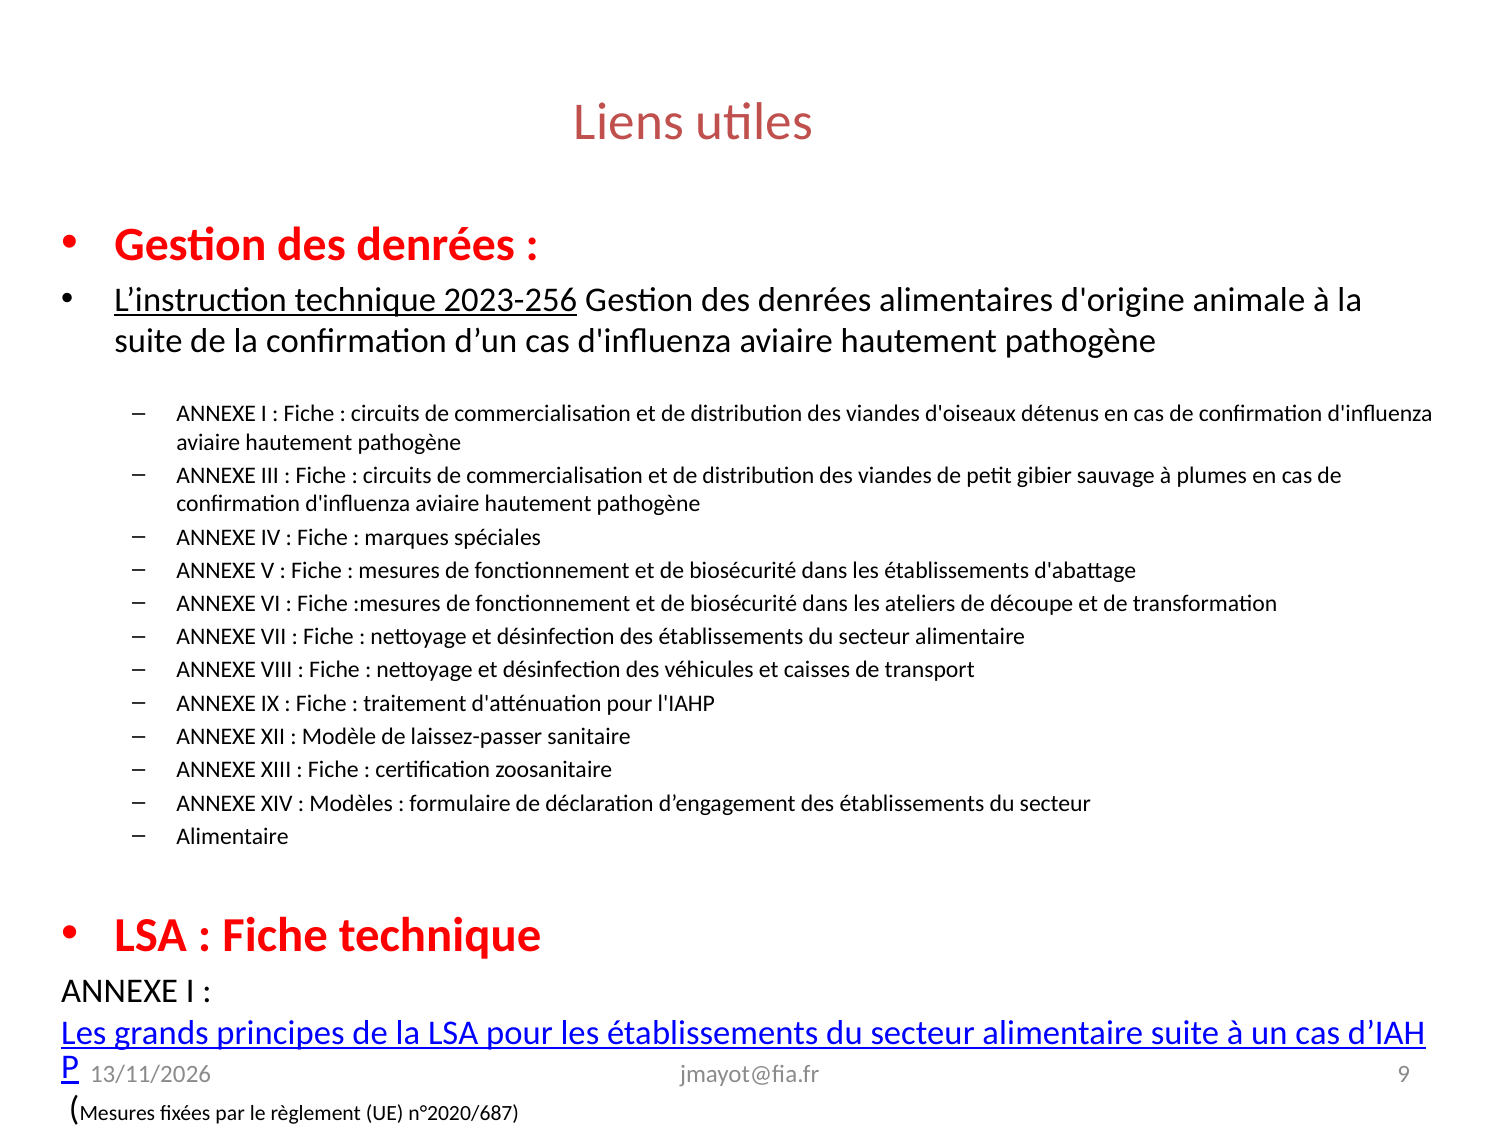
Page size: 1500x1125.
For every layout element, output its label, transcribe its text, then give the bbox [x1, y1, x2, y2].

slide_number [75, 1042, 425, 1103]
list Gestion des denrées : L’instruction technique 2023-256 Gestion des denrées alimentaires d'origine animale à la suite de la confirmation d’un cas d'influenza aviaire hautement pathogène ANNEXE I : Fiche : circuits de commercialisation et de distribution des viandes d'oiseaux détenus en cas de confirmation d'influenza aviaire hautement pathogène ANNEXE III : Fiche : circuits de commercialisation et de distribution des viandes de petit gibier sauvage à plumes en cas de confirmation d'influenza aviaire hautement pathogène ANNEXE IV : Fiche : marques spéciales ANNEXE V : Fiche : mesures de fonctionnement et de biosécurité dans les établissements d'abattage ANNEXE VI : Fiche :mesures de fonctionnement et de biosécurité dans les ateliers de découpe et de transformation ANNEXE VII : Fiche : nettoyage et désinfection des établissements du secteur alimentaire ANNEXE VIII : Fiche : nettoyage et désinfection des véhicules et caisses de transport ANNEXE IX : Fiche : traitement d'atténuation pour l'IAHP ANNEXE XII : Modèle de laissez-passer sanitaire ANNEXE XIII : Fiche : certification zoosanitaire ANNEXE XIV : Modèles : formulaire de déclaration d’engagement des établissements du secteur Alimentaire LSA : Fiche technique ANNEXE I : Les grands principes de la LSA pour les établissements du secteur alimentaire suite à un cas d’IAHP (Mesures fixées par le règlement (UE) n°2020/687) [46, 204, 1454, 1103]
slide_number 9 [1074, 1042, 1425, 1103]
title Liens utiles [79, 78, 1321, 158]
footer jmayot@fia.fr [512, 1042, 988, 1103]
